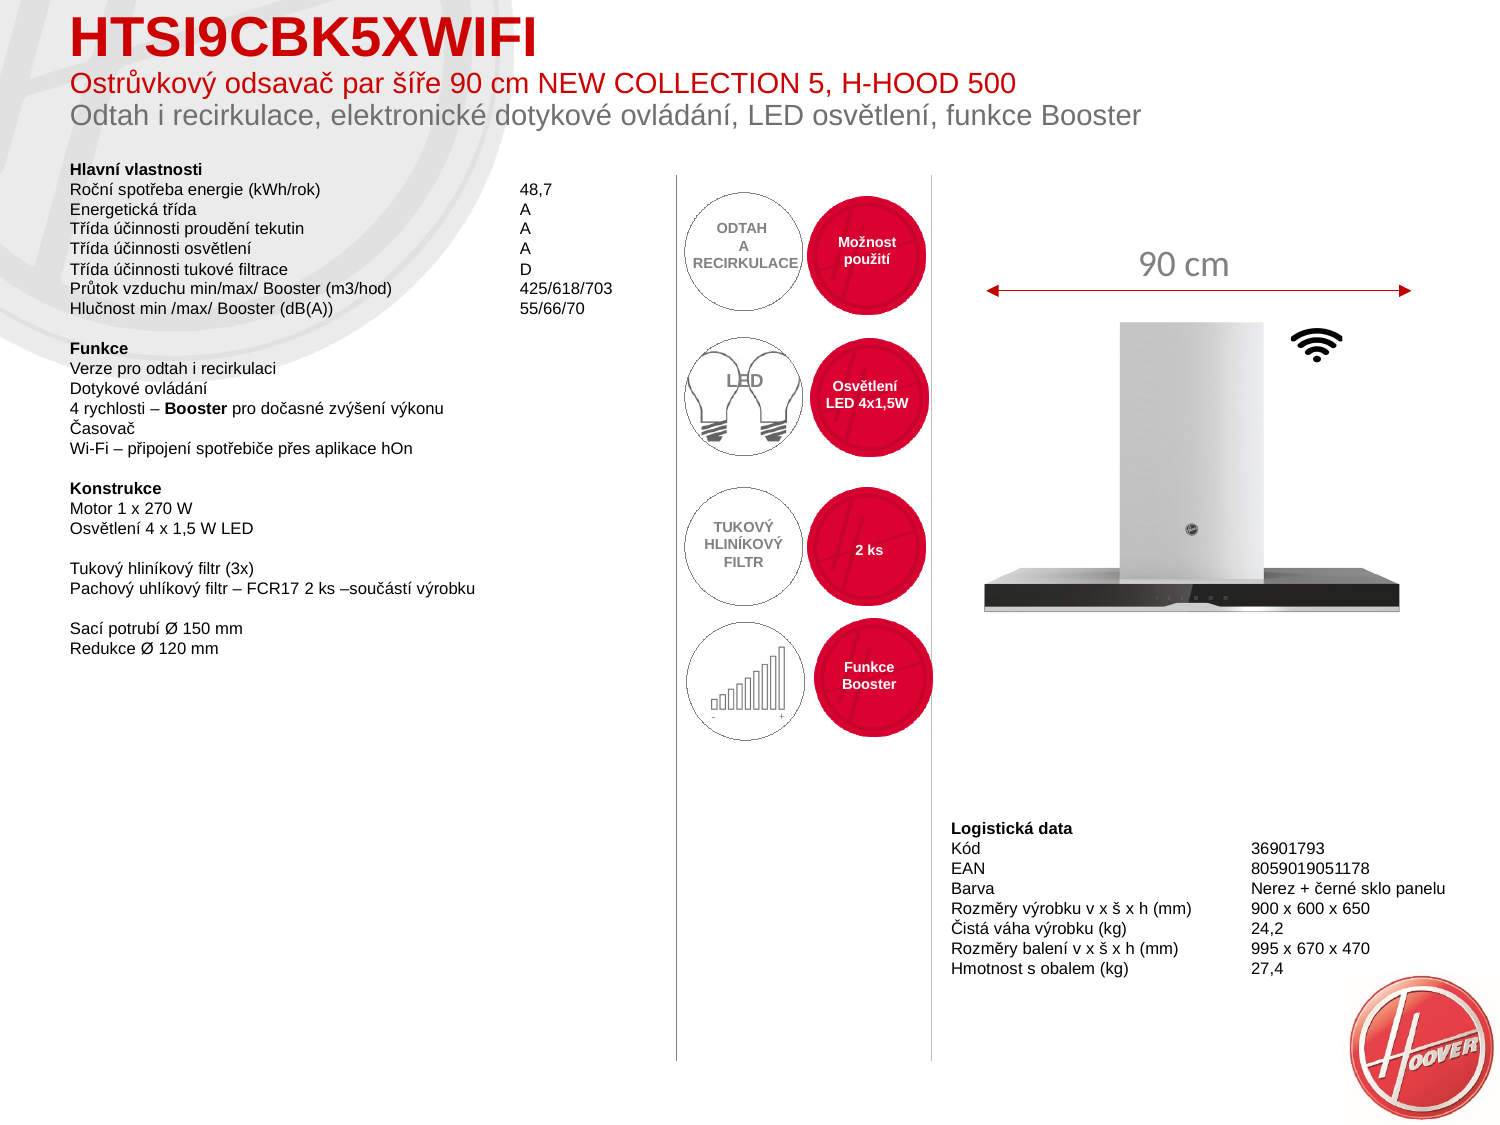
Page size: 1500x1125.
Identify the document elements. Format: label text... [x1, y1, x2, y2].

text_box Logistická data Kód 36901793 EAN 8059019051178 Barva Nerez + černé sklo panelu Rozměry výrobku v x š x h (mm) 900 x 600 x 650 Čistá váha výrobku (kg) 24,2 Rozměry balení v x š x h (mm) 995 x 670 x 470 Hmotnost s obalem (kg) 27,4 [936, 810, 1500, 985]
picture [814, 618, 933, 737]
picture [684, 337, 803, 456]
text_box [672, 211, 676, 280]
picture [807, 196, 926, 315]
picture [951, 306, 1424, 623]
title HTSI9CBK5XWIFI Ostrůvkový odsavač par šíře 90 cm NEW COLLECTION 5, H-HOOD 500 Odtah i recirkulace, elektronické dotykové ovládání, LED osvětlení, funkce Booster [54, 0, 1492, 153]
text_box [696, 486, 792, 510]
list Hlavní vlastnosti Roční spotřeba energie (kWh/rok) 48,7 Energetická třída A Třída účinnosti proudění tekutin A Třída účinnosti osvětlení A Třída účinnosti tukové filtrace D Průtok vzduchu min/max/ Booster (m3/hod) 425/618/703 Hlučnost min /max/ Booster (dB(A)) 55/66/70 Funkce Verze pro odtah i recirkulaci Dotykové ovládání 4 rychlosti – Booster pro dočasné zvýšení výkonu Časovač Wi-Fi – připojení spotřebiče přes aplikace hOn Konstrukce Motor 1 x 270 W Osvětlení 4 x 1,5 W LED Tukový hliníkový filtr (3x) Pachový uhlíkový filtr – FCR17 2 ks –součástí výrobku Sací potrubí Ø 150 mm Redukce Ø 120 mm [55, 151, 677, 1125]
text_box [690, 280, 797, 312]
text_box [685, 621, 806, 742]
text_box [699, 191, 788, 211]
picture [807, 487, 926, 606]
picture [702, 641, 788, 721]
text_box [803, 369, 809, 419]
text_box [692, 578, 795, 607]
picture [809, 338, 929, 457]
text_box TUKOVÝ HLINÍKOVÝ FILTR [684, 510, 803, 578]
text_box 90 cm [1123, 231, 1246, 290]
picture [1342, 971, 1500, 1125]
text_box ODTAH A RECIRKULACE [677, 211, 807, 280]
